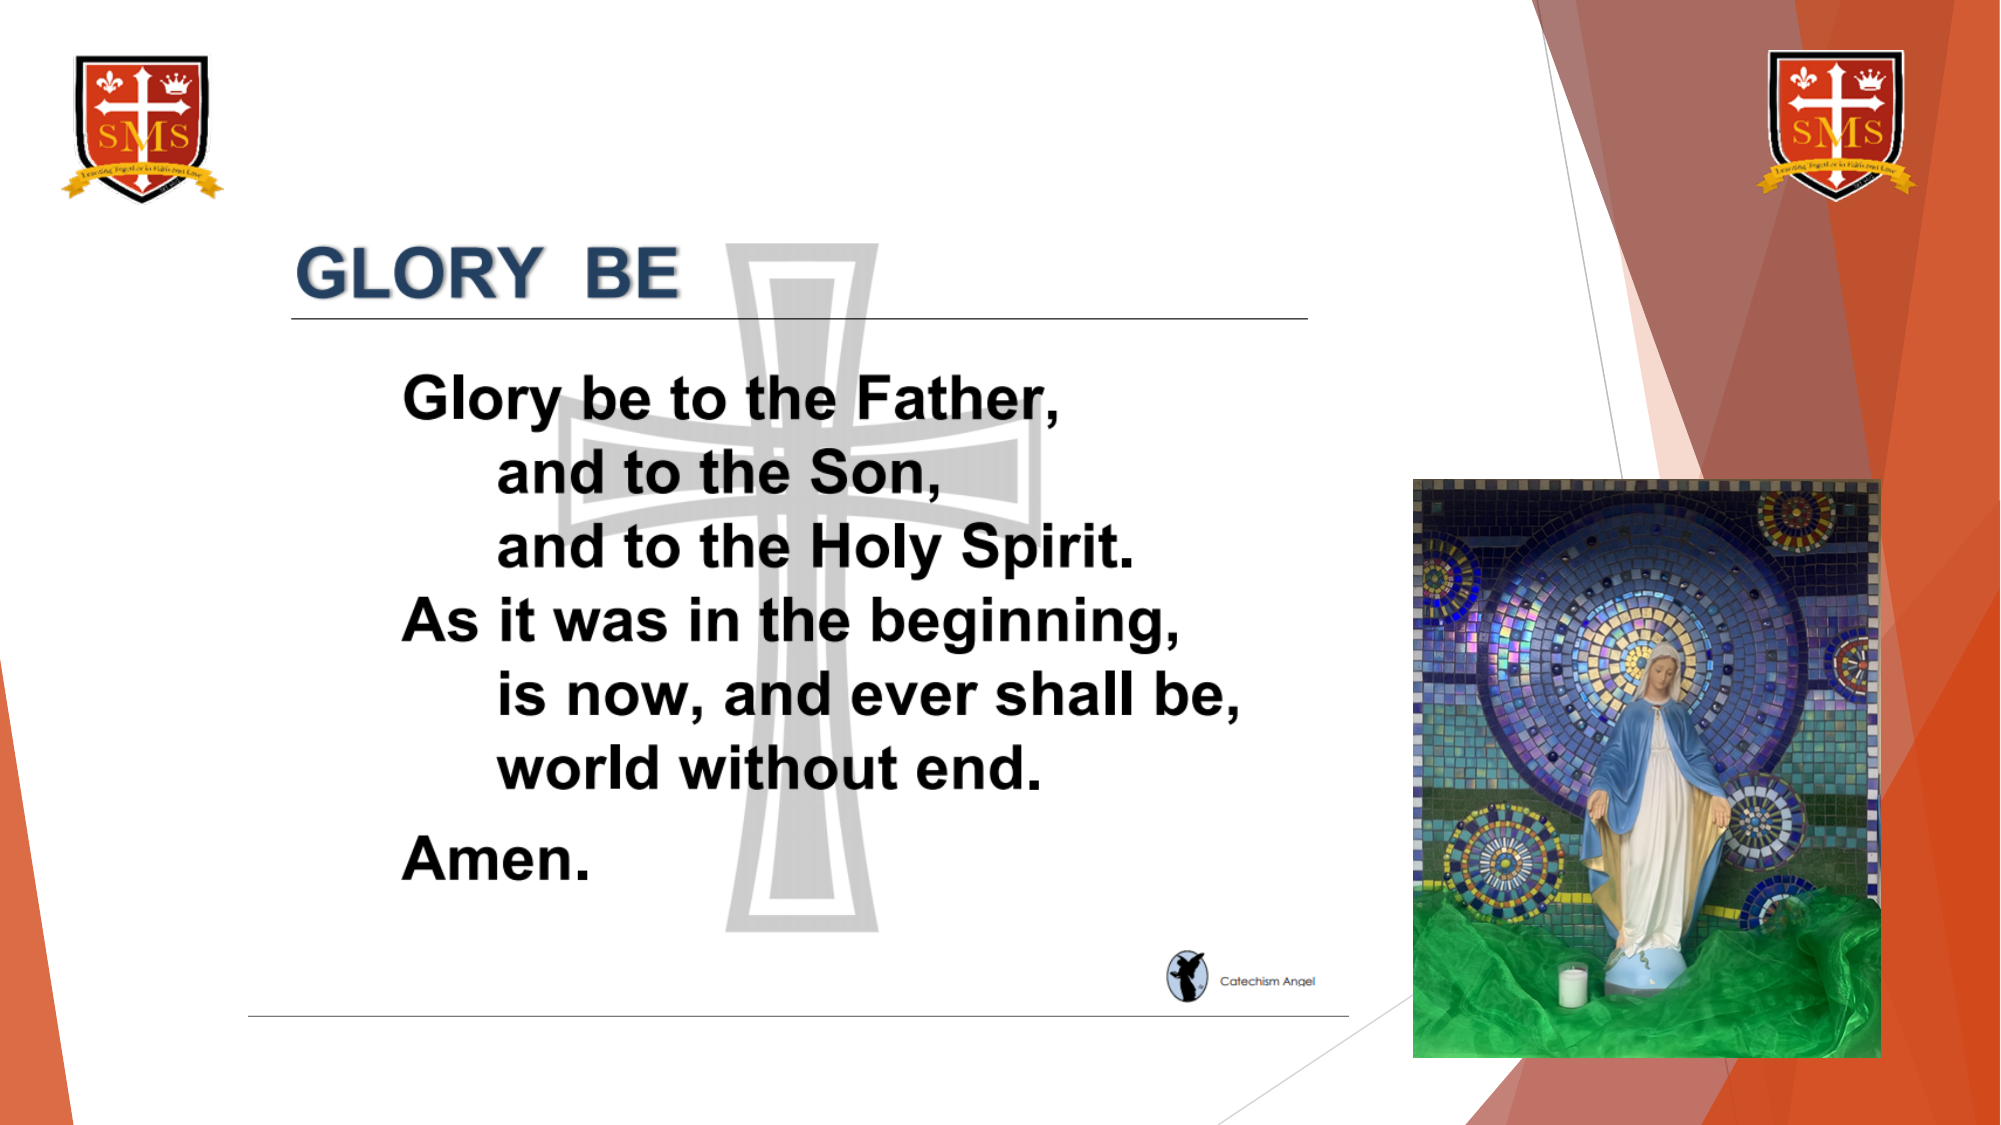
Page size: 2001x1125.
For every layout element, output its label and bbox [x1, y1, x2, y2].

picture [248, 158, 1349, 1017]
picture [1413, 479, 1881, 1059]
picture [61, 54, 224, 206]
picture [1754, 49, 1918, 202]
